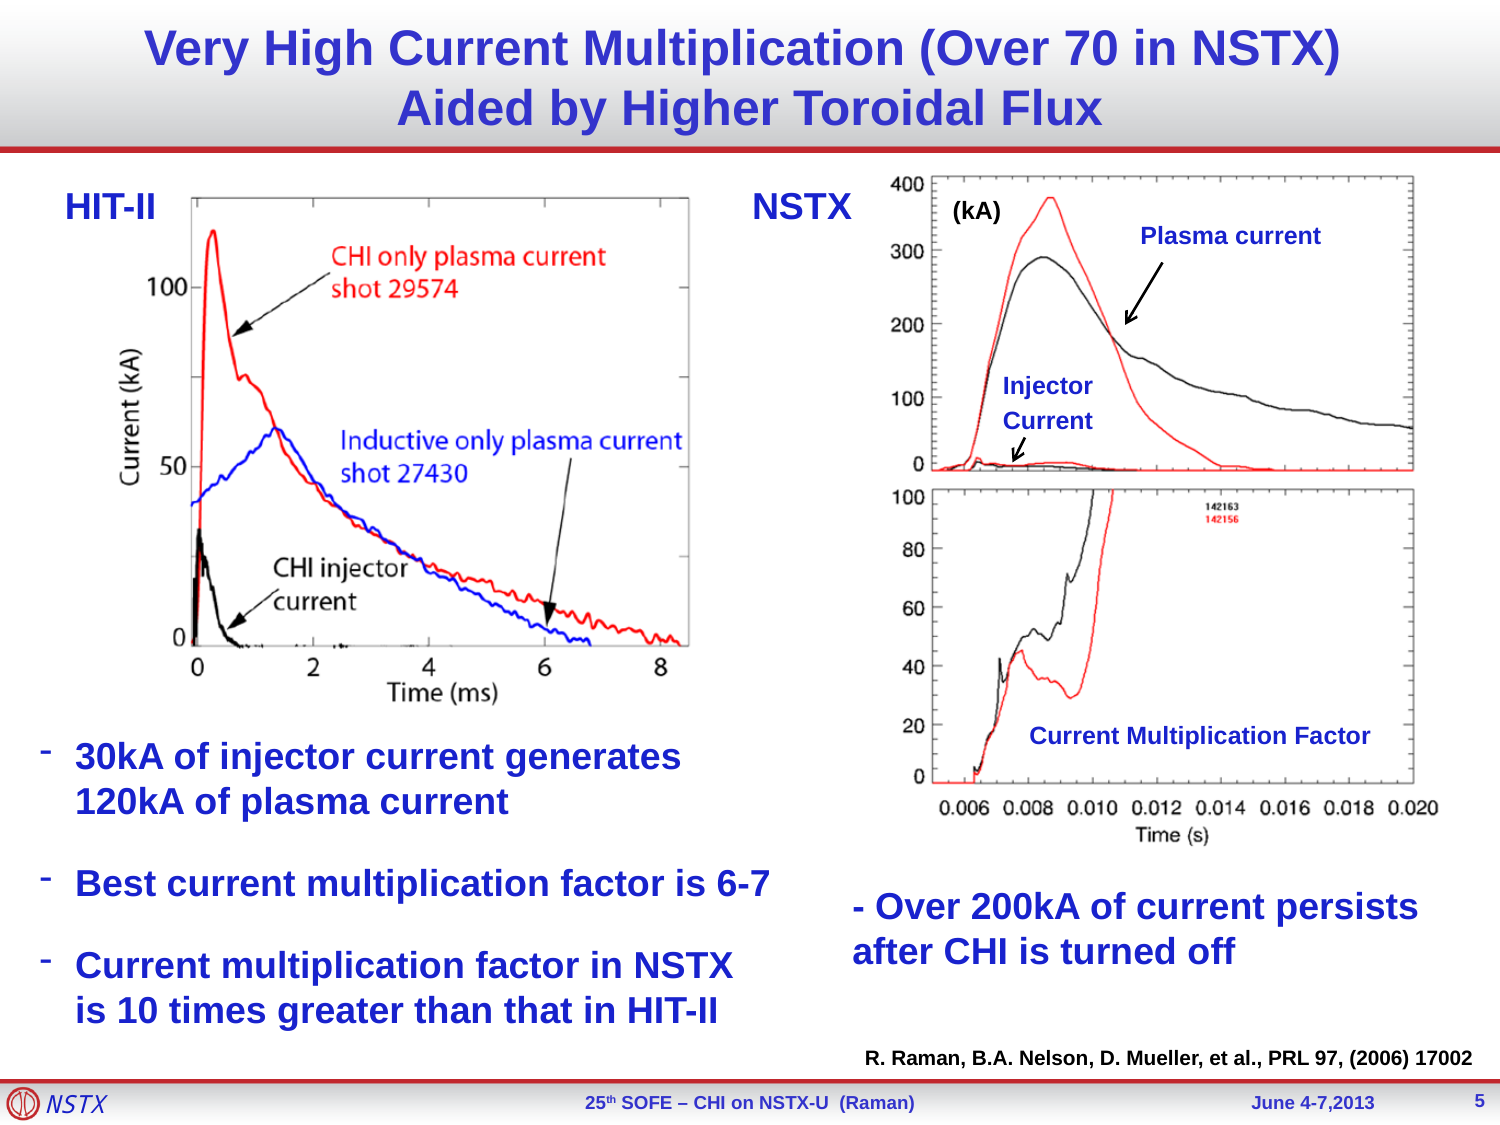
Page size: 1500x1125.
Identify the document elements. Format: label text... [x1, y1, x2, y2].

text_box NSTX [737, 174, 869, 235]
text_box 30kA of injector current generates 120kA of plasma current Best current multiplication factor is 6-7 Current multiplication factor in NSTX is 10 times greater than that in HIT-II [24, 724, 788, 1039]
text_box - Over 200kA of current persists after CHI is turned off [837, 874, 1475, 980]
text_box HIT-II [50, 174, 173, 235]
text_box R. Raman, B.A. Nelson, D. Mueller, et al., PRL 97, (2006) 17002 [849, 1037, 1500, 1078]
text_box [874, 162, 1443, 858]
title Very High Current Multiplication (Over 70 in NSTX) Aided by Higher Toroidal Flux [0, 0, 1500, 151]
slide_number 5 [1374, 1087, 1500, 1113]
picture [0, 1079, 1500, 1125]
picture [112, 187, 698, 709]
